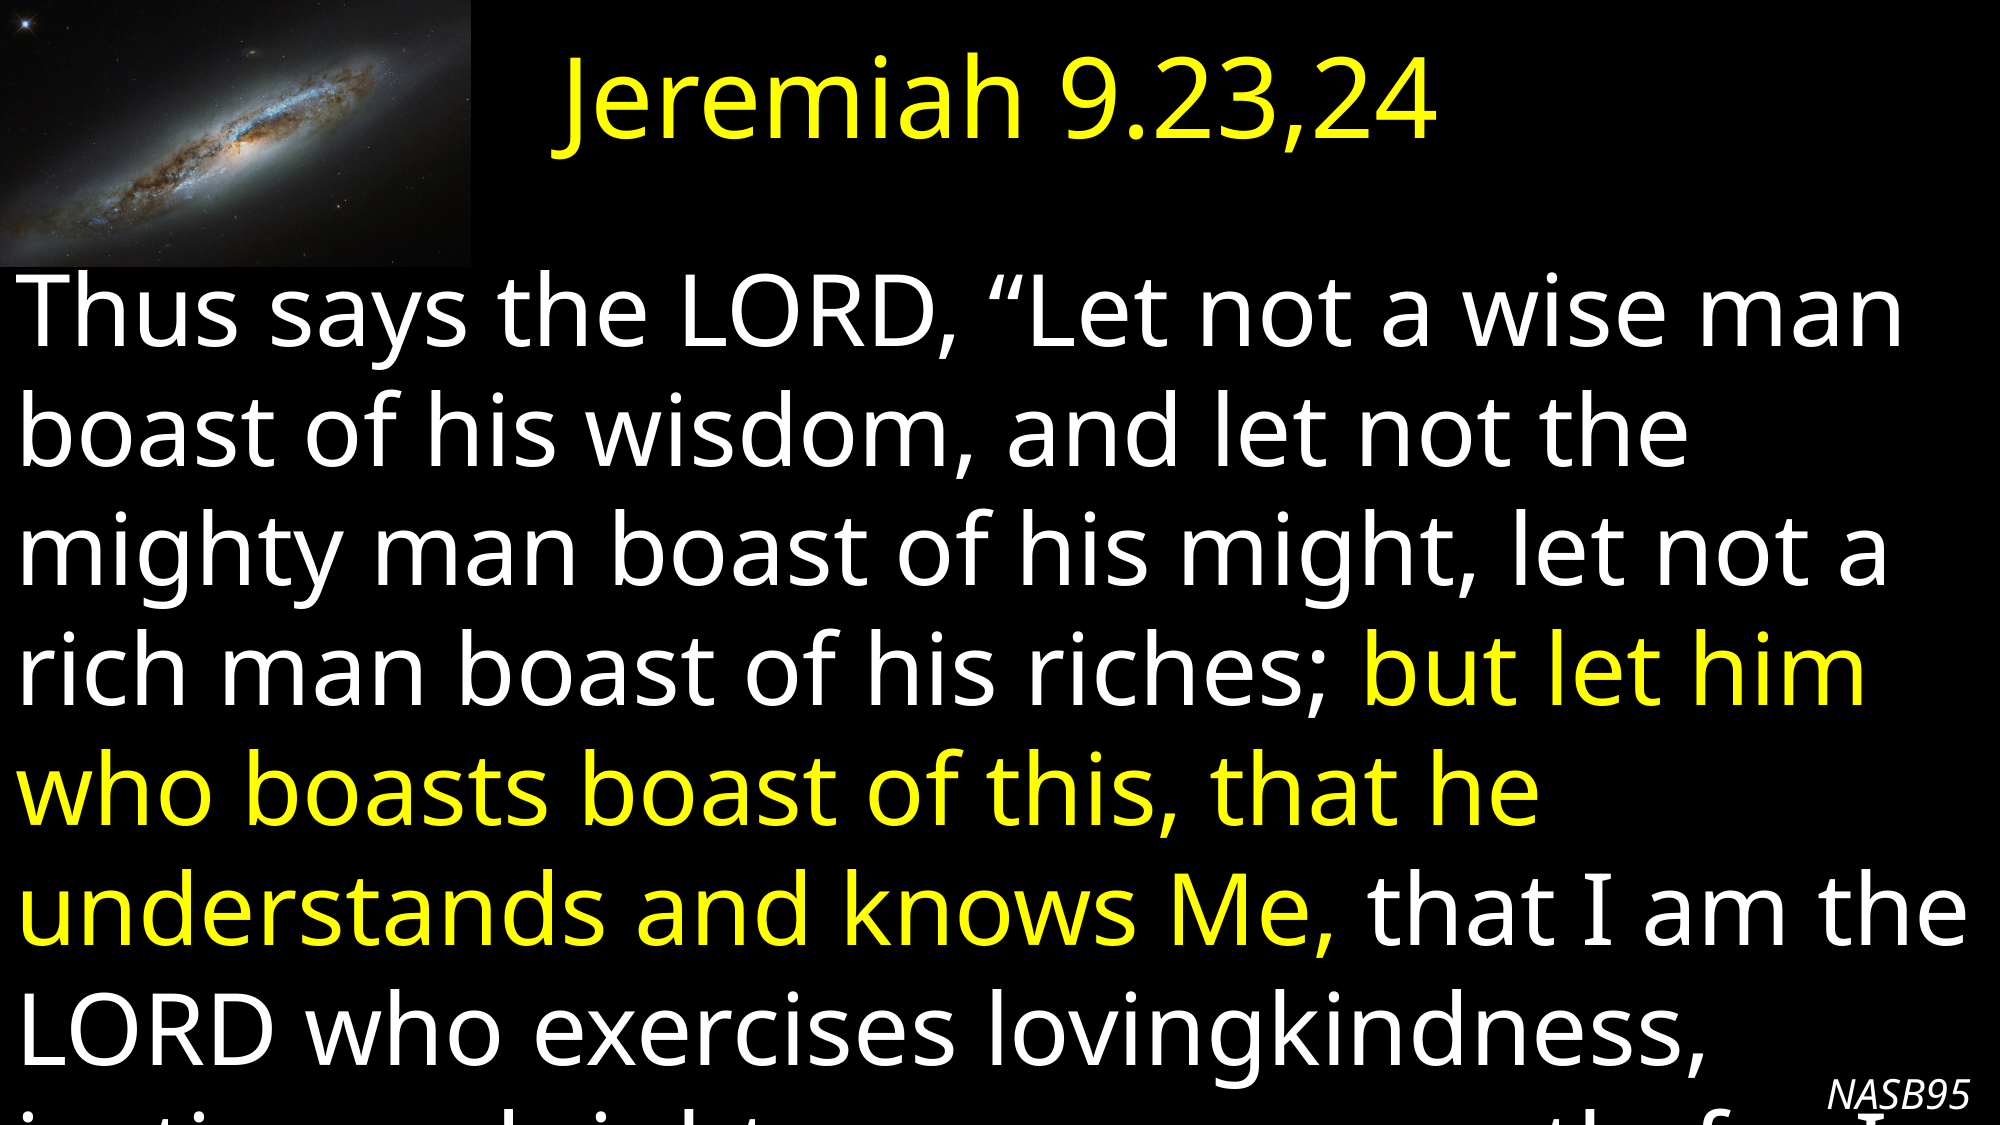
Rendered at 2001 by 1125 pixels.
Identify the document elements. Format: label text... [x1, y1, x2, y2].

list Thus says the LORD, “Let not a wise man boast of his wisdom, and let not the mighty man boast of his might, let not a rich man boast of his riches; but let him who boasts boast of this, that he understands and knows Me, that I am the LORD who exercises lovingkindness, justice and righteousness on earth; for I delight in these things,” declares the LORD. [0, 238, 2000, 1040]
picture [0, 0, 471, 267]
text_box NASB95 [1810, 1060, 2000, 1117]
title Jeremiah 9.23,24 [471, 0, 1675, 188]
